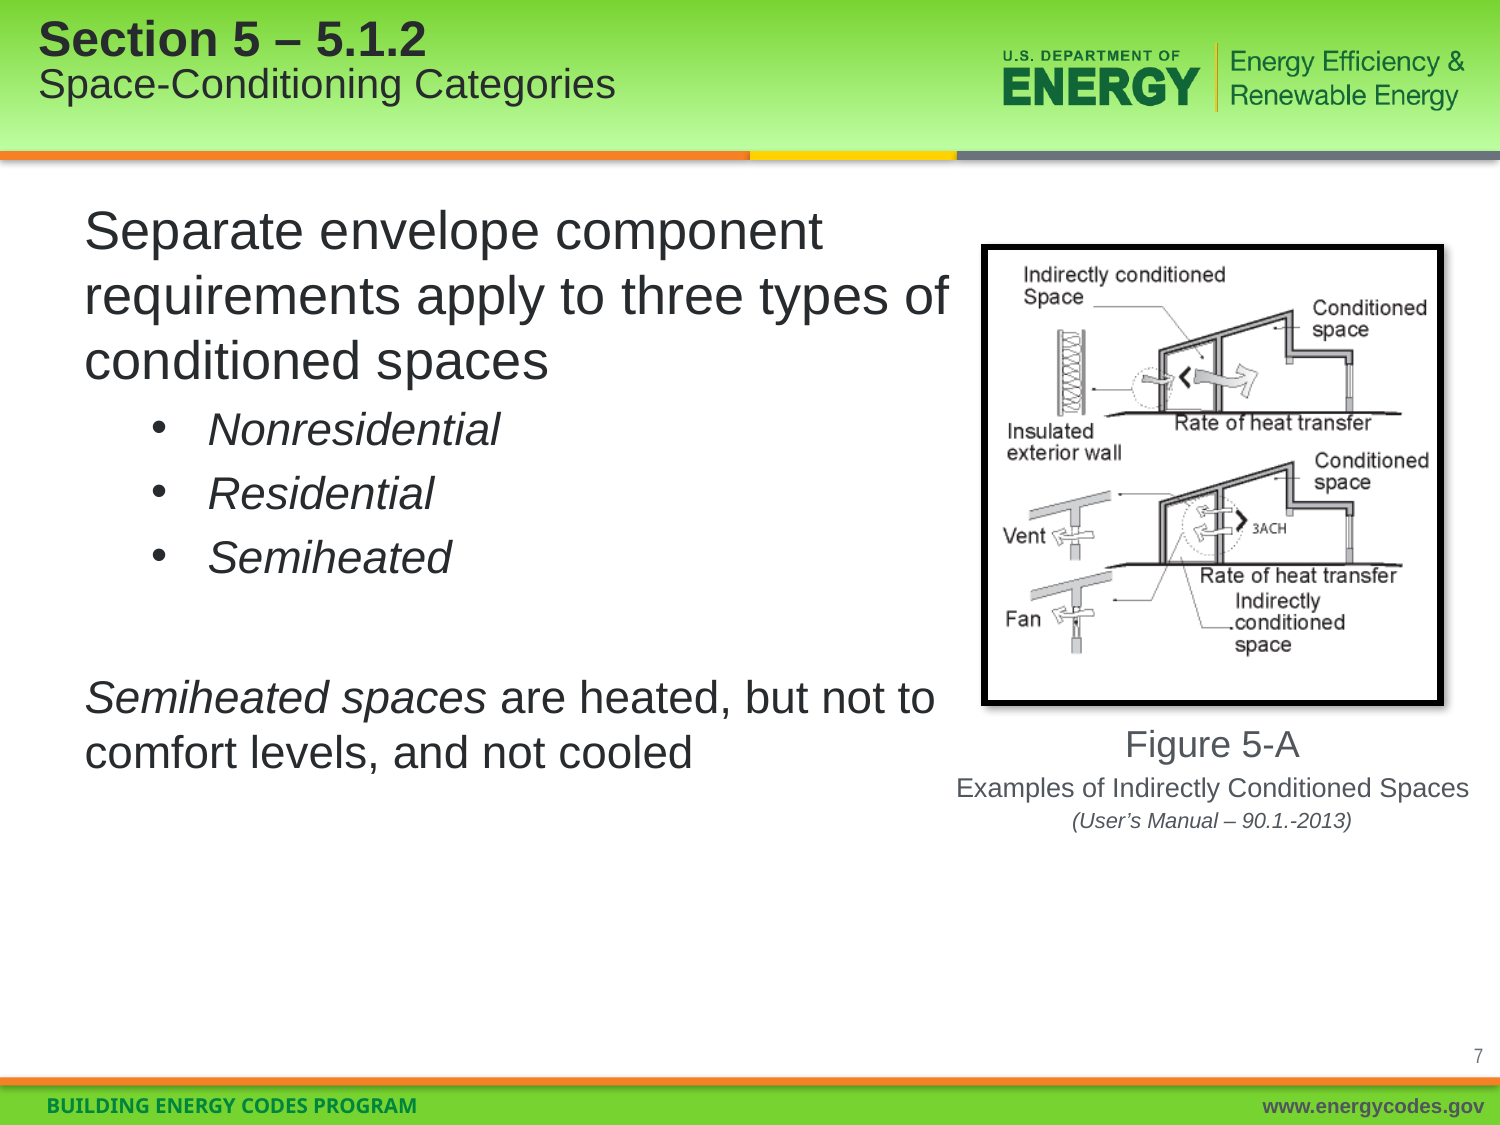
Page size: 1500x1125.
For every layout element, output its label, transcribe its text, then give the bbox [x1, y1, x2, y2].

picture [987, 249, 1438, 701]
list Separate envelope component requirements apply to three types of conditioned spaces Nonresidential Residential Semiheated Semiheated spaces are heated, but not to comfort levels, and not cooled [69, 187, 975, 859]
text_box Figure 5-A Examples of Indirectly Conditioned Spaces (User’s Manual – 90.1.-2013) [924, 712, 1500, 863]
text_box Section 5 – 5.1.2 Space-Conditioning Categories [23, 0, 971, 131]
